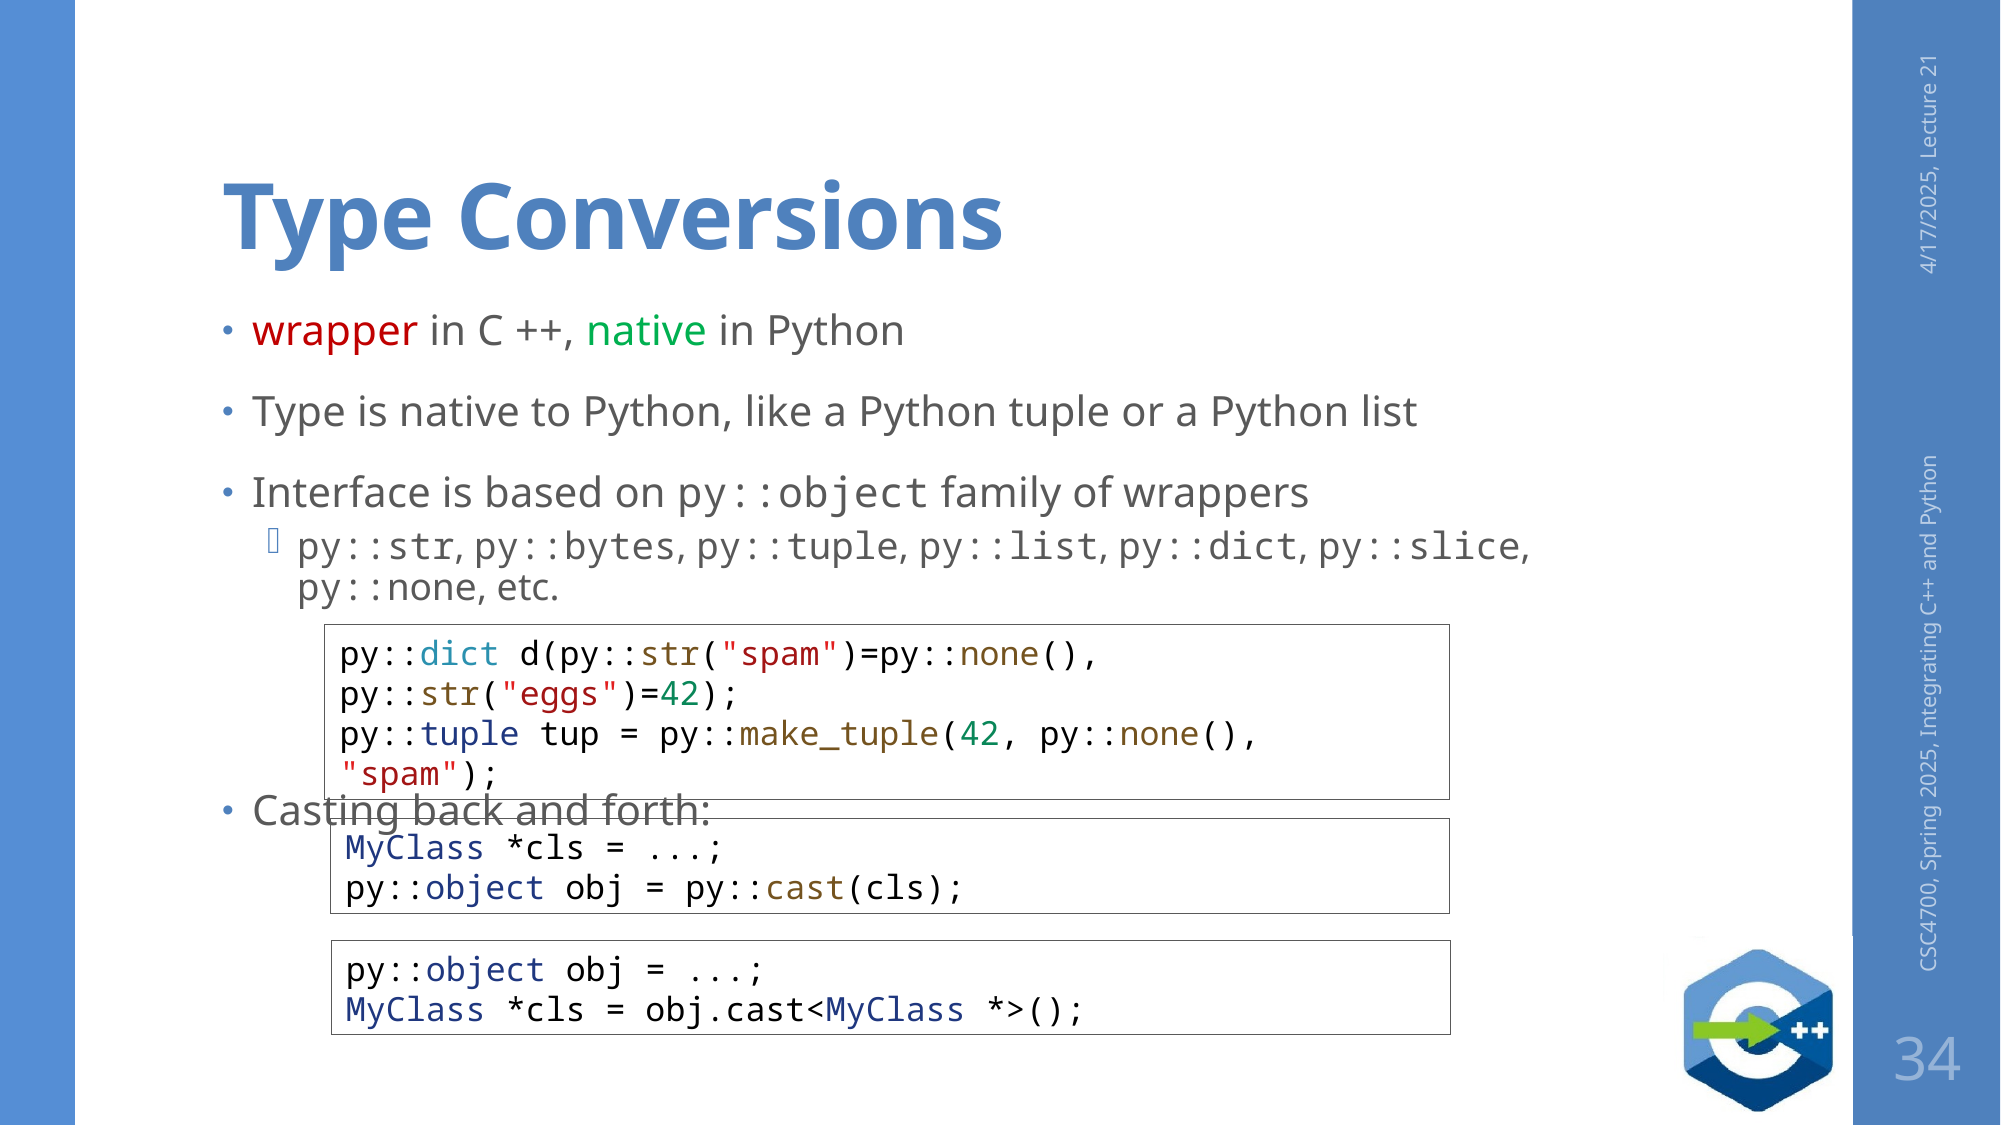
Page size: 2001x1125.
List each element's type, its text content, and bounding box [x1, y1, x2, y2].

text_box py::object obj = ...; MyClass *cls = obj.cast<MyClass *>(); [331, 940, 1451, 1035]
picture [1663, 936, 1853, 1125]
title Type Conversions [206, 48, 1797, 278]
slide_number 34 [1852, 1012, 2000, 1110]
list wrapper in C ++, native in Python Type is native to Python, like a Python tuple or a Python list Interface is based on py::object family of wrappers py::str, py::bytes, py::tuple, py::list, py::dict, py::slice, py::none, etc. Casting back and forth: [206, 299, 1617, 1014]
footer CSC4700, Spring 2025, Integrating C++ and Python [1897, 400, 1958, 988]
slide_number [1897, 37, 1958, 351]
text_box py::dict d(py::str("spam")=py::none(), py::str("eggs")=42); py::tuple tup = py::make_tuple(42, py::none(), "spam"); [324, 624, 1450, 800]
text_box MyClass *cls = ...; py::object obj = py::cast(cls); [330, 818, 1450, 914]
